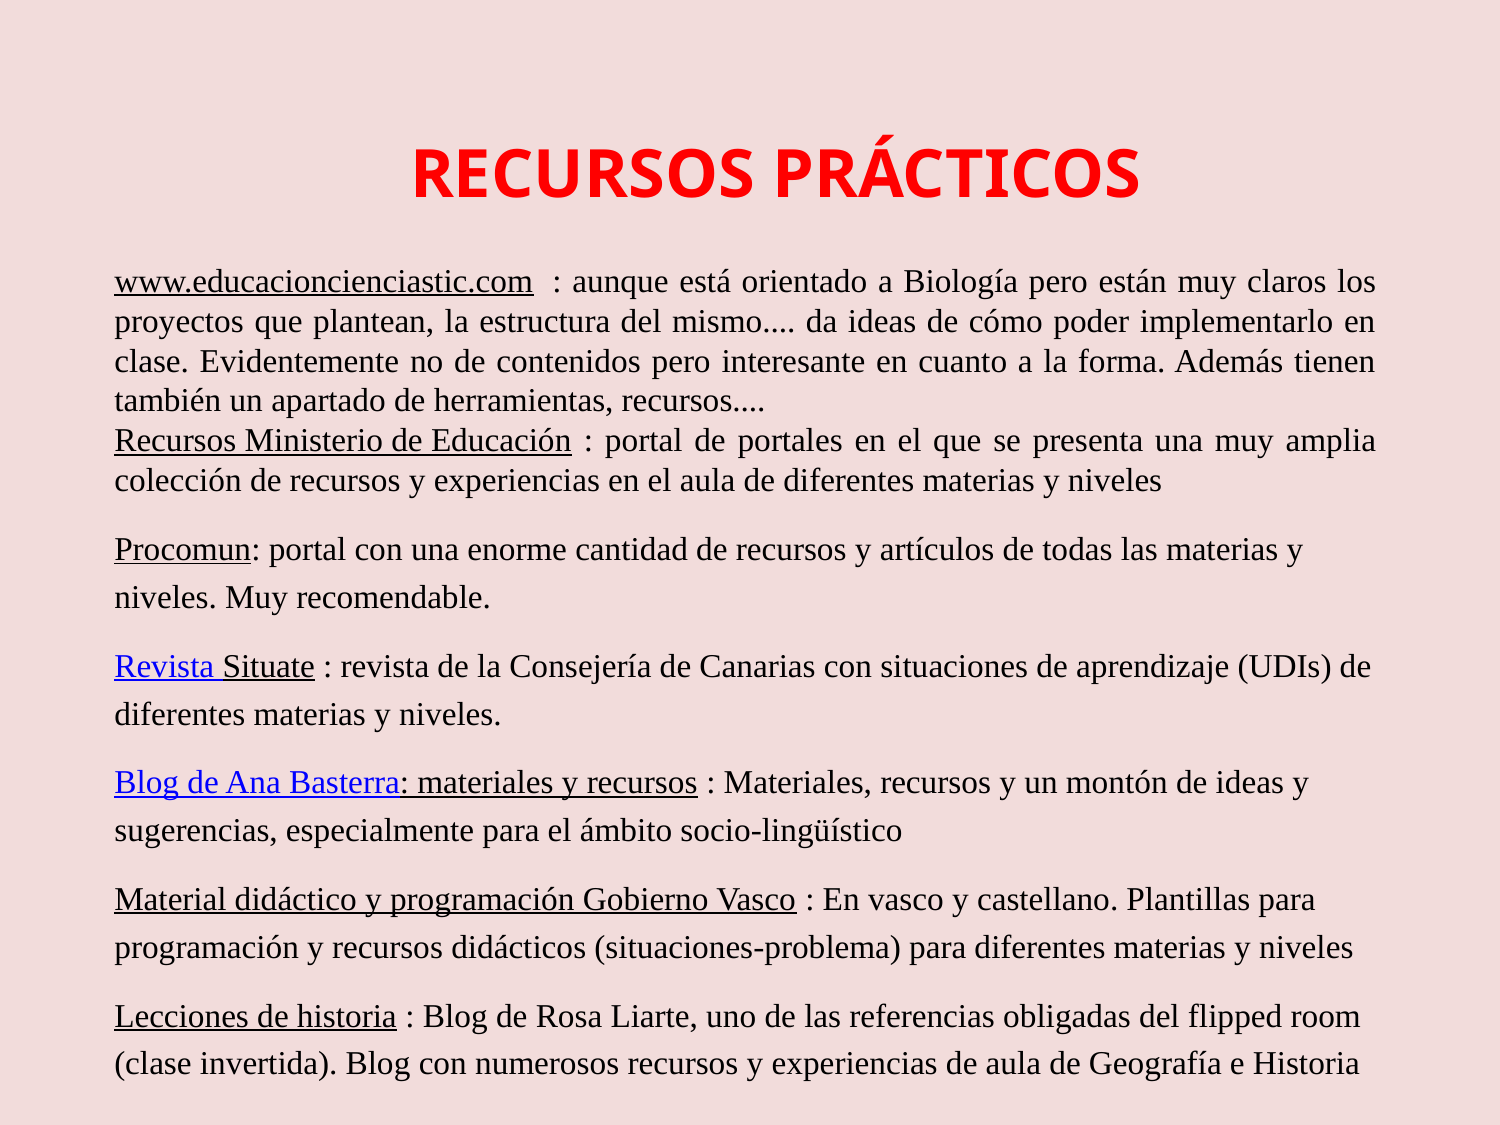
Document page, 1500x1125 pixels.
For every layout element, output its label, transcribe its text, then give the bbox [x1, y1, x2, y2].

title RECURSOS PRÁCTICOS [236, 131, 1315, 251]
list www.educacioncienciastic.com : aunque está orientado a Biología pero están muy claros los proyectos que plantean, la estructura del mismo.... da ideas de cómo poder implementarlo en clase. Evidentemente no de contenidos pero interesante en cuanto a la forma. Además tienen también un apartado de herramientas, recursos.... Recursos Ministerio de Educación : portal de portales en el que se presenta una muy amplia colección de recursos y experiencias en el aula de diferentes materias y niveles Procomun: portal con una enorme cantidad de recursos y artículos de todas las materias y niveles. Muy recomendable. Revista Situate : revista de la Consejería de Canarias con situaciones de aprendizaje (UDIs) de diferentes materias y niveles. Blog de Ana Basterra: materiales y recursos : Materiales, recursos y un montón de ideas y sugerencias, especialmente para el ámbito socio-lingüístico Material didáctico y programación Gobierno Vasco : En vasco y castellano. Plantillas para programación y recursos didácticos (situaciones-problema) para diferentes materias y niveles Lecciones de historia : Blog de Rosa Liarte, uno de las referencias obligadas del flipped room (clase invertida). Blog con numerosos recursos y experiencias de aula de Geografía e Historia [99, 251, 1393, 1010]
